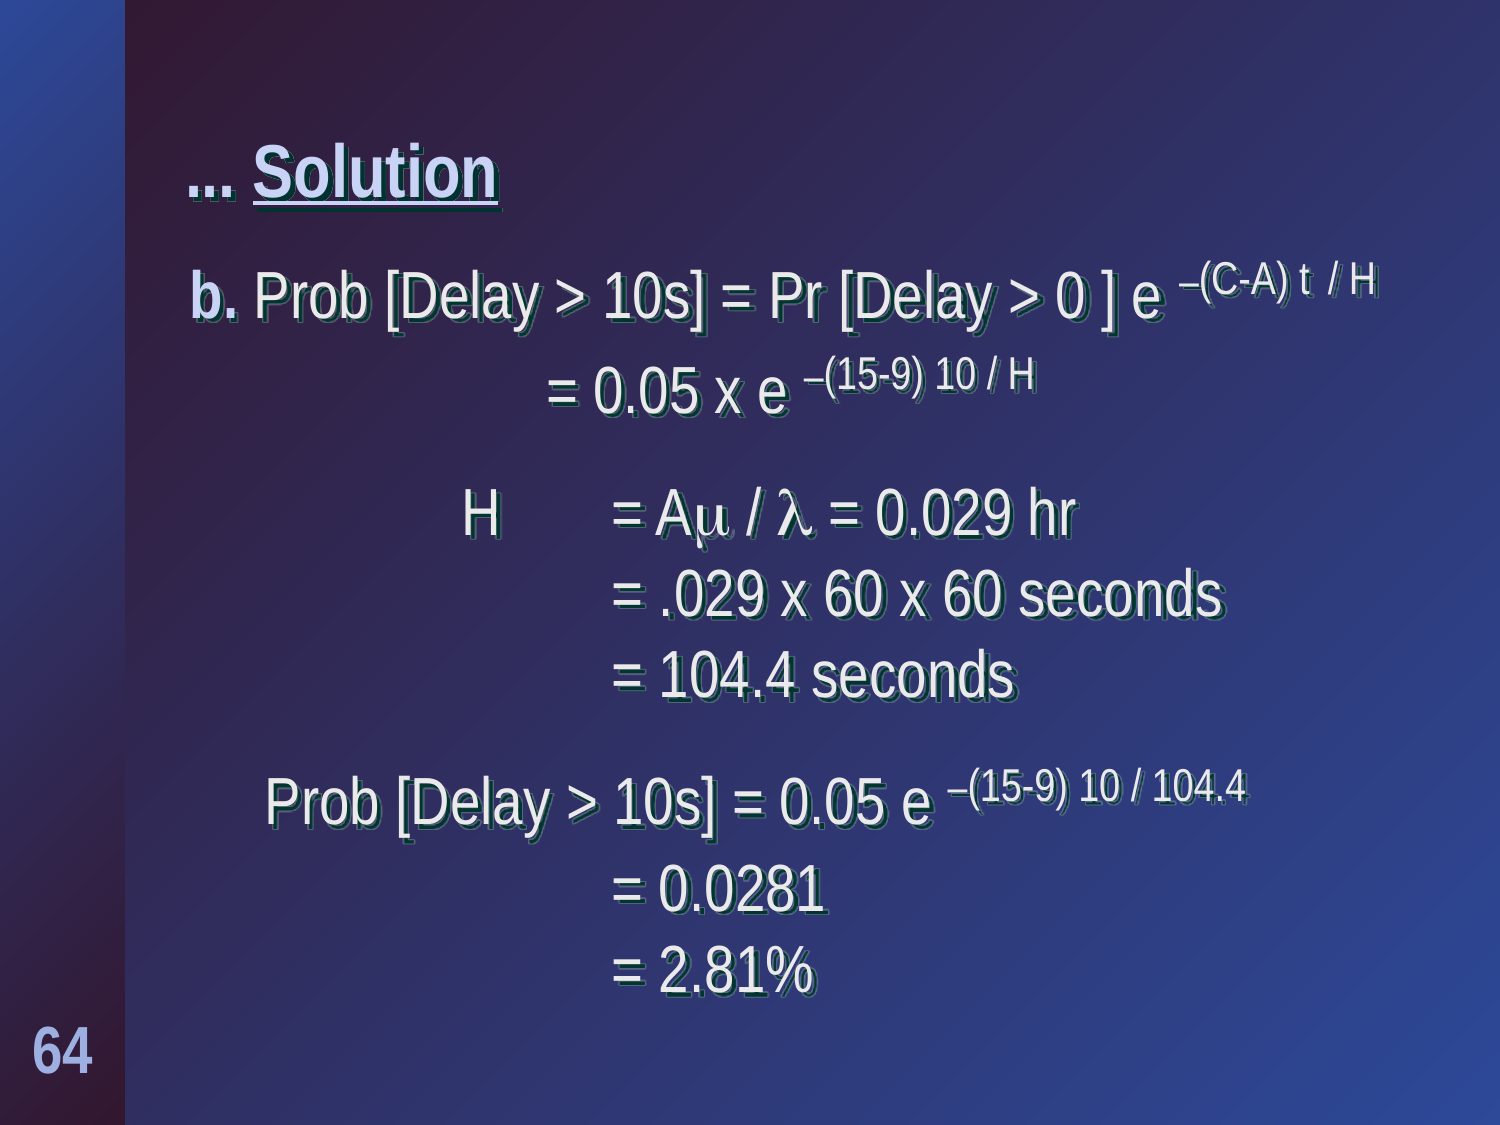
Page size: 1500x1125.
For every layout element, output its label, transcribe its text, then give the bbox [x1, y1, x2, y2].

title ... Solution [169, 124, 651, 225]
list b. Prob [Delay > 10s] = Pr [Delay > 0 ] e –(C-A) t / H = 0.05 x e –(15-9) 10 / H H = A /  = 0.029 hr = .029 x 60 x 60 seconds = 104.4 seconds Prob [Delay > 10s] = 0.05 e –(15-9) 10 / 104.4 = 0.0281 = 2.81% [174, 231, 1463, 1042]
